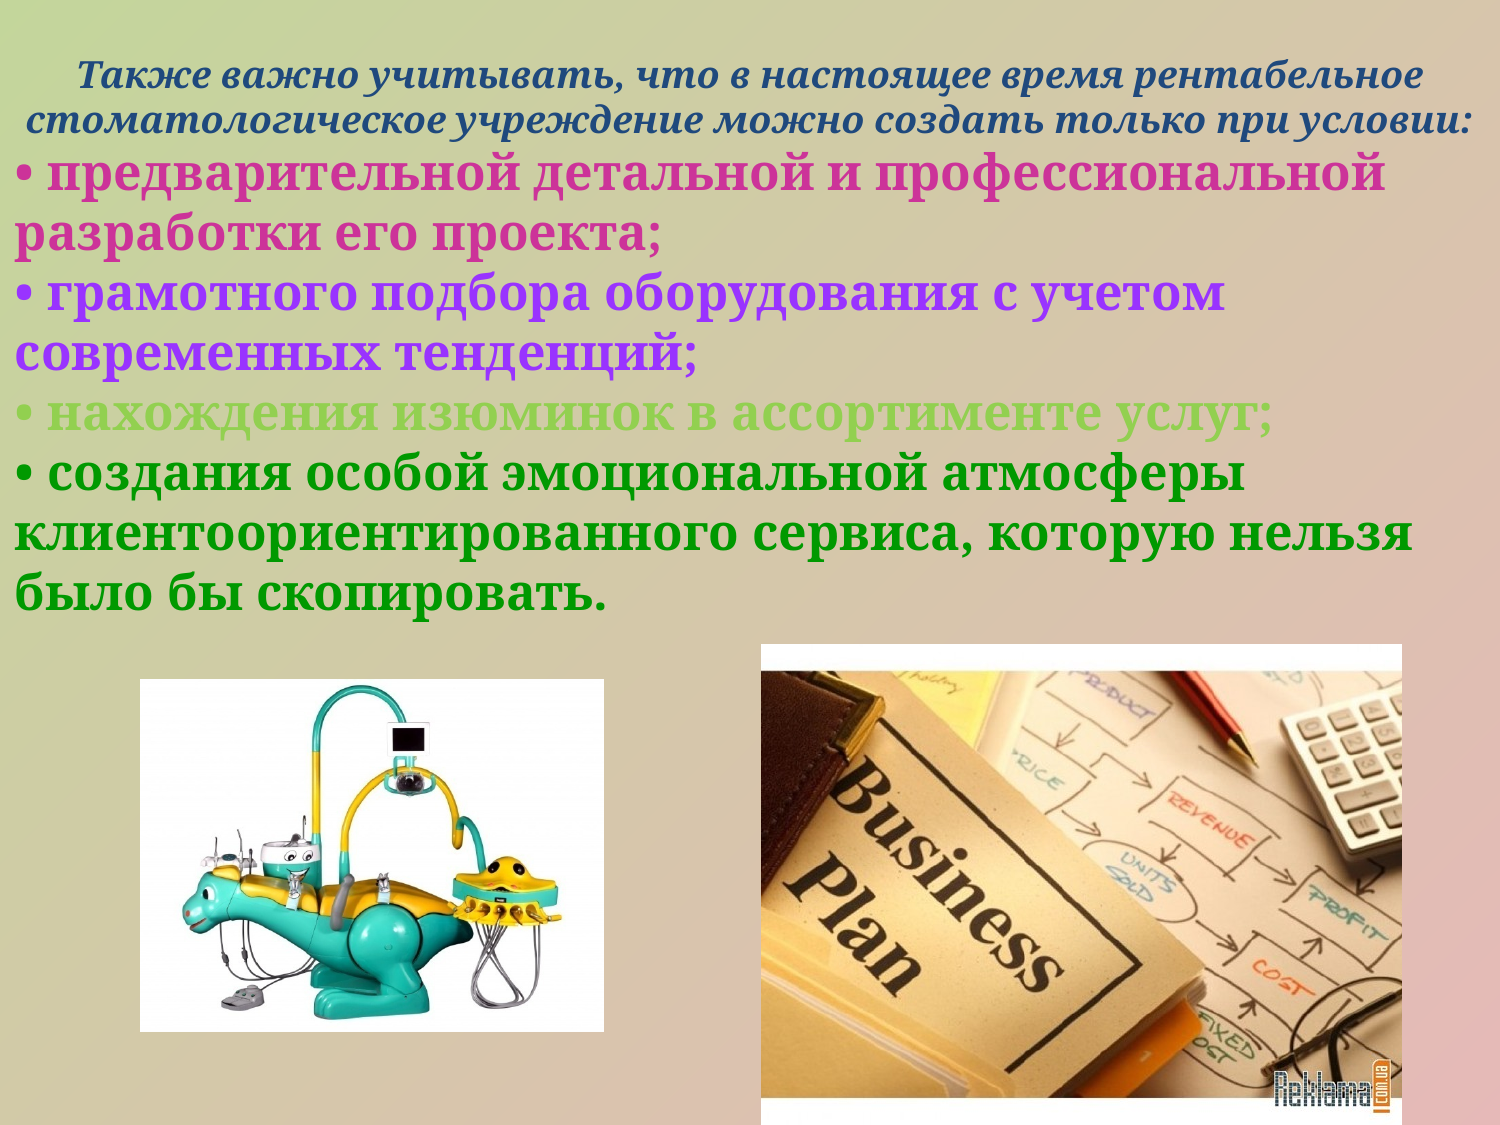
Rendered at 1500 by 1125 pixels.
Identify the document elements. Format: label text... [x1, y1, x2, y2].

text_box Также важно учитывать, что в настоящее время рентабельное стоматологическое учреждение можно создать только при условии: • предварительной детальной и профессиональной разработки его проекта; • грамотного подбора оборудования с учетом современных тенденций; • нахождения изюминок в ассортименте услуг; • создания особой эмоциональной атмосферы клиентоориентированного сервиса, которую нельзя было бы скопировать. [0, 43, 1500, 629]
picture [761, 644, 1402, 1125]
picture [140, 679, 605, 1032]
